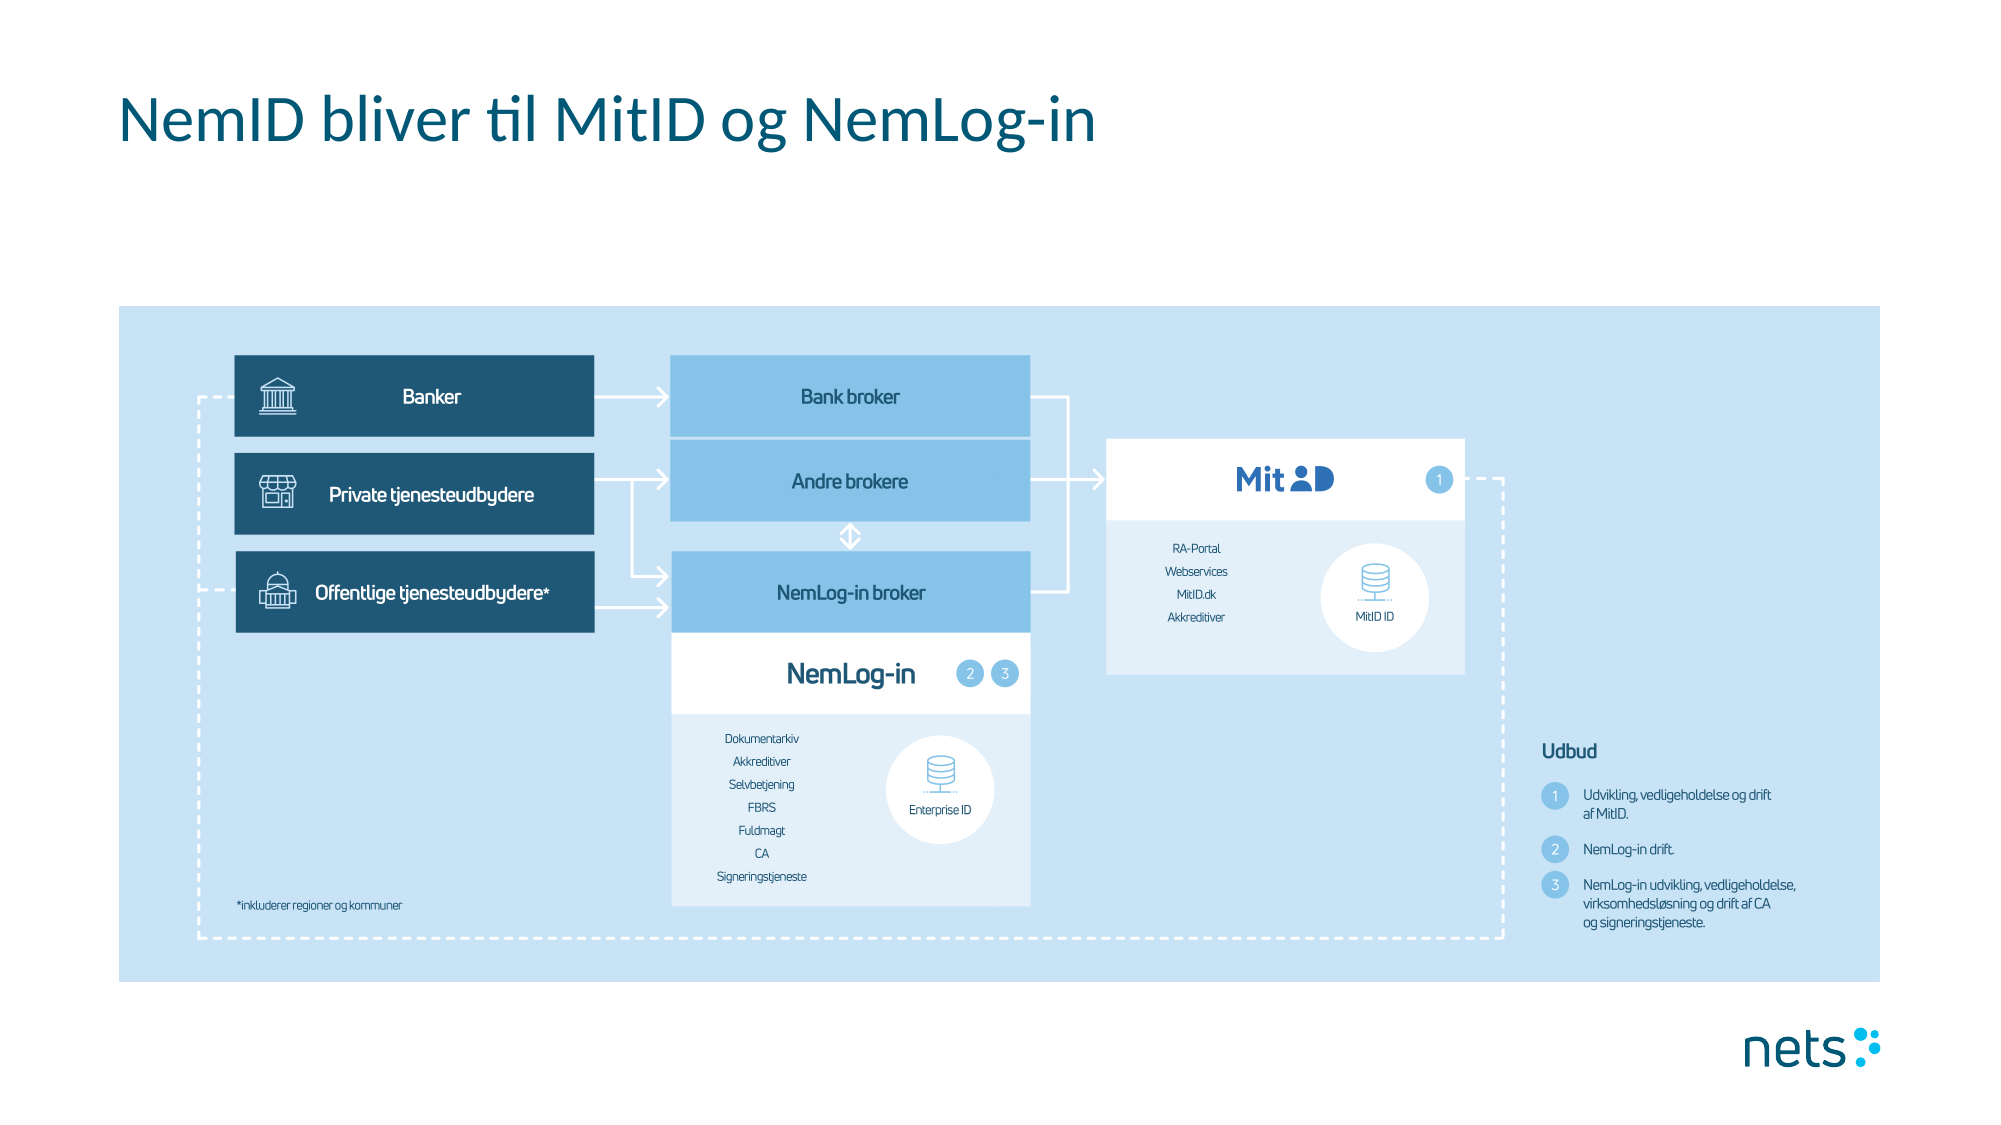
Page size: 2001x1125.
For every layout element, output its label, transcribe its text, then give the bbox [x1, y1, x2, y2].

title NemID bliver til MitID og NemLog-in [118, 88, 1882, 278]
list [119, 306, 1880, 982]
